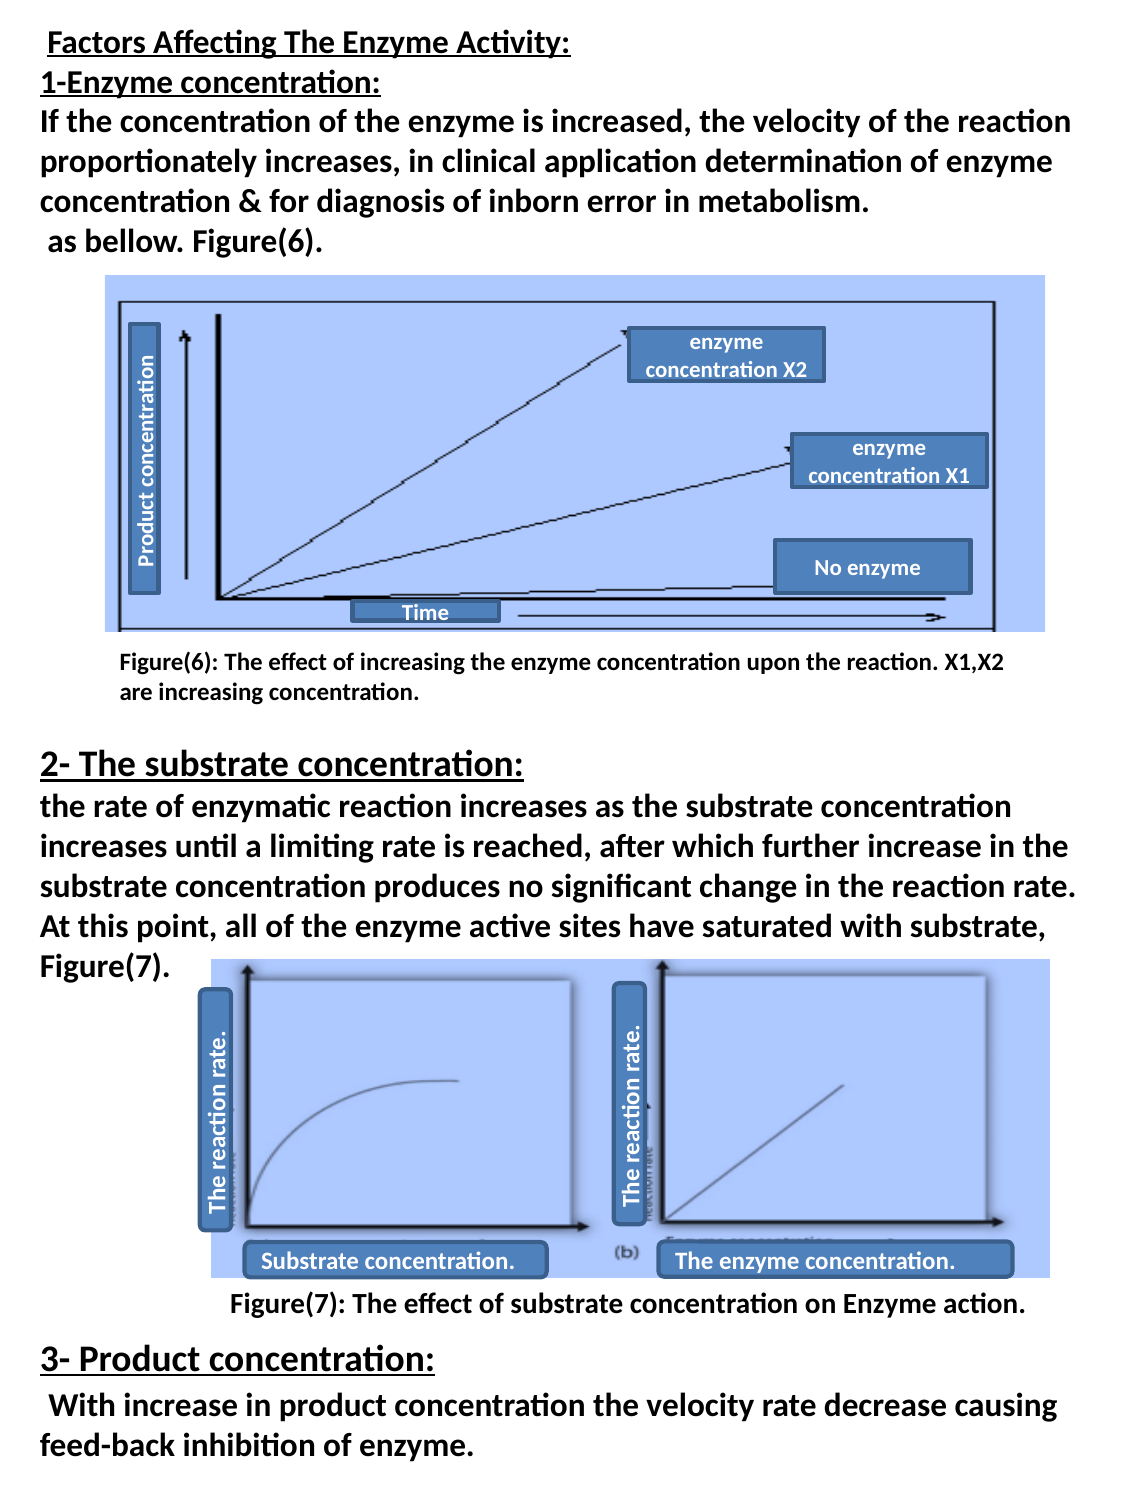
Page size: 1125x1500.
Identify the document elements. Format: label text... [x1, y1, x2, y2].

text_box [199, 959, 1051, 1326]
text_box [104, 274, 1046, 688]
text_box Factors Affecting The Enzyme Activity: 1-Enzyme concentration: If the concentration of the enzyme is increased, the velocity of the reaction proportionately increases, in clinical application determination of enzyme concentration & for diagnosis of inborn error in metabolism. as bellow. Figure(6). 2- The substrate concentration: the rate of enzymatic reaction increases as the substrate concentration increases until a limiting rate is reached, after which further increase in the substrate concentration produces no significant change in the reaction rate. At this point, all of the enzyme active sites have saturated with substrate, Figure(7). 3- Product concentration: With increase in product concentration the velocity rate decrease causing feed-back inhibition of enzyme. [24, 12, 1125, 1500]
